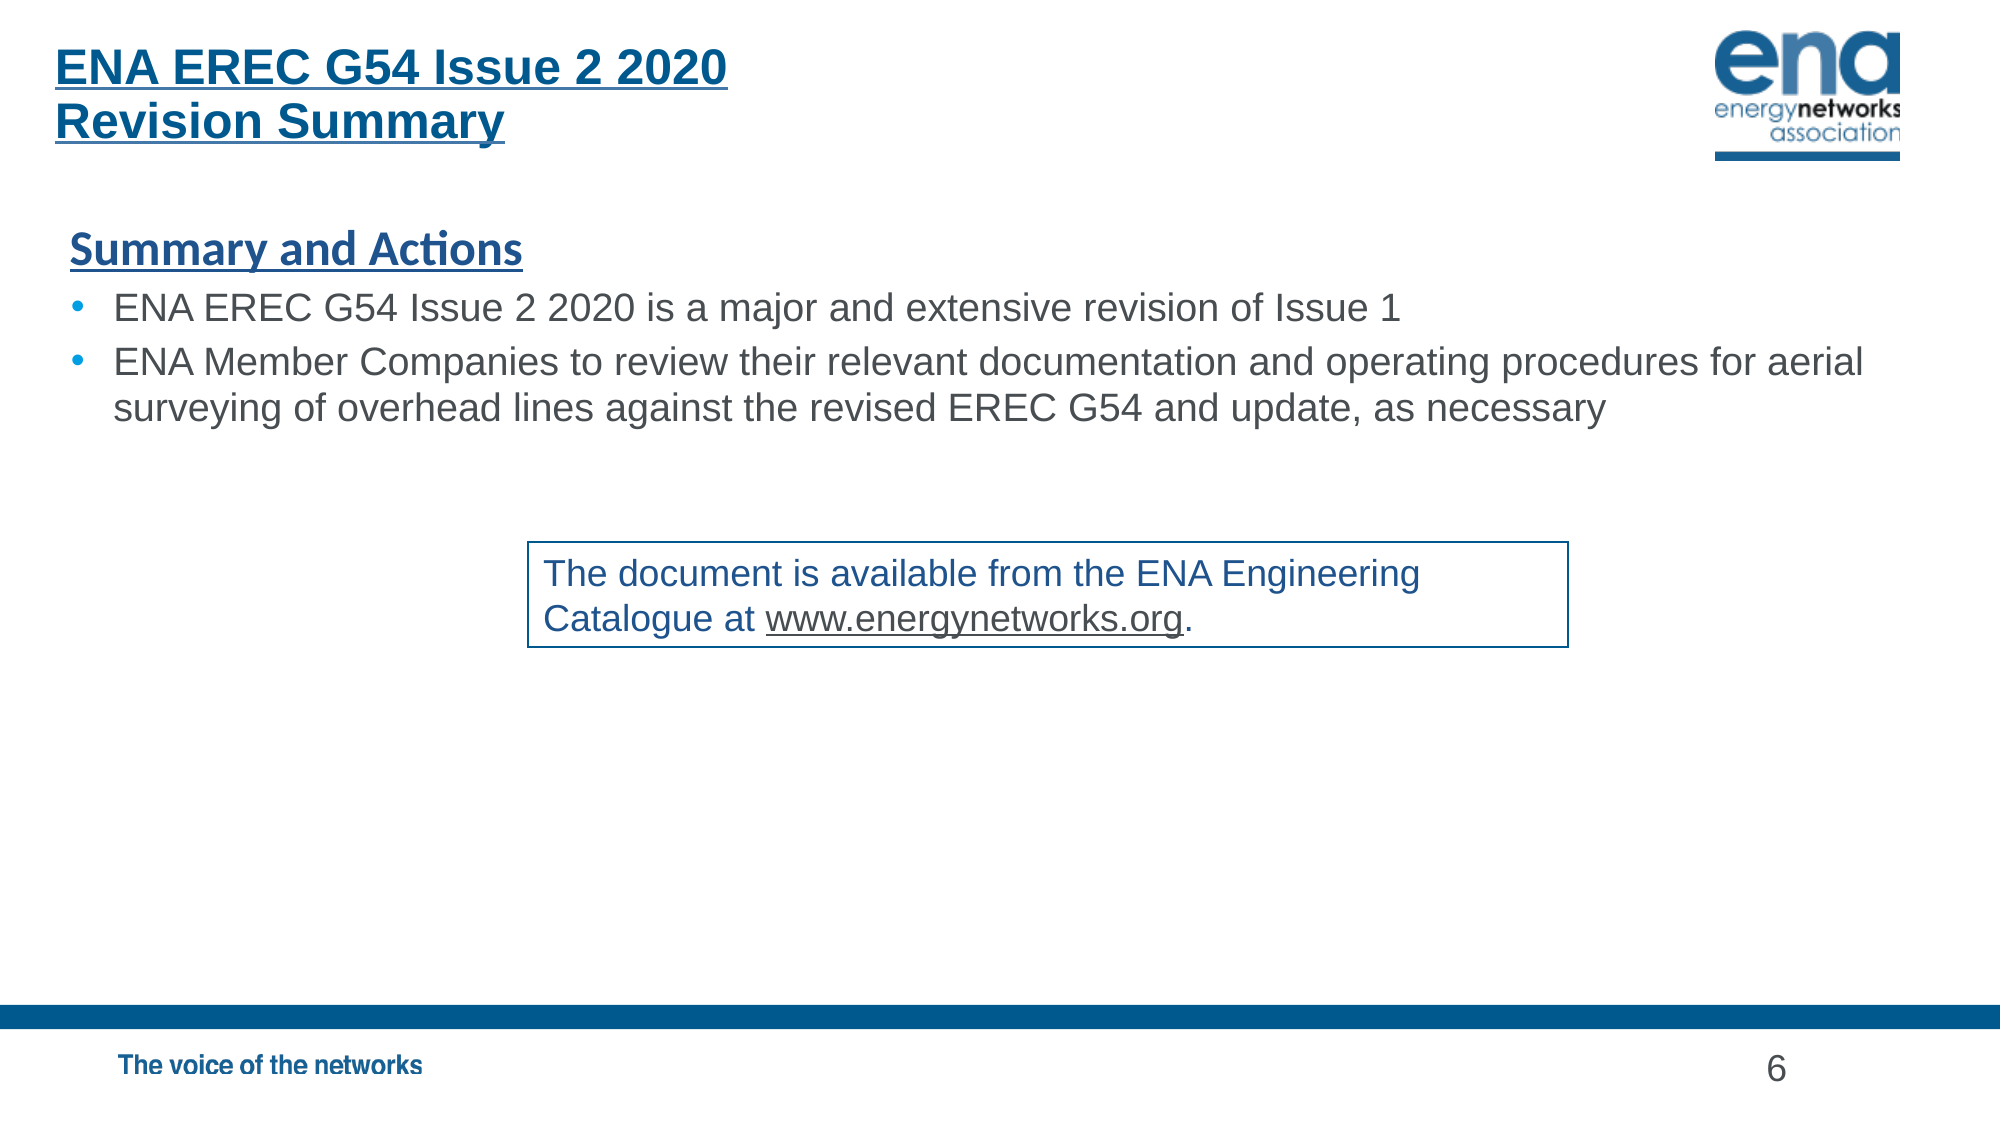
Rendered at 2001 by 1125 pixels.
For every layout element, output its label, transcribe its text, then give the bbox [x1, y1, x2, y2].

text_box Summary and Actions ENA EREC G54 Issue 2 2020 is a major and extensive revision of Issue 1 ENA Member Companies to review their relevant documentation and operating procedures for aerial surveying of overhead lines against the revised EREC G54 and update, as necessary [54, 207, 1911, 437]
text_box 6 [1751, 1036, 1937, 1096]
title ENA EREC G54 Issue 2 2020 Revision Summary [54, 31, 1225, 149]
text_box The document is available from the ENA Engineering Catalogue at www.energynetworks.org. [527, 541, 1569, 648]
